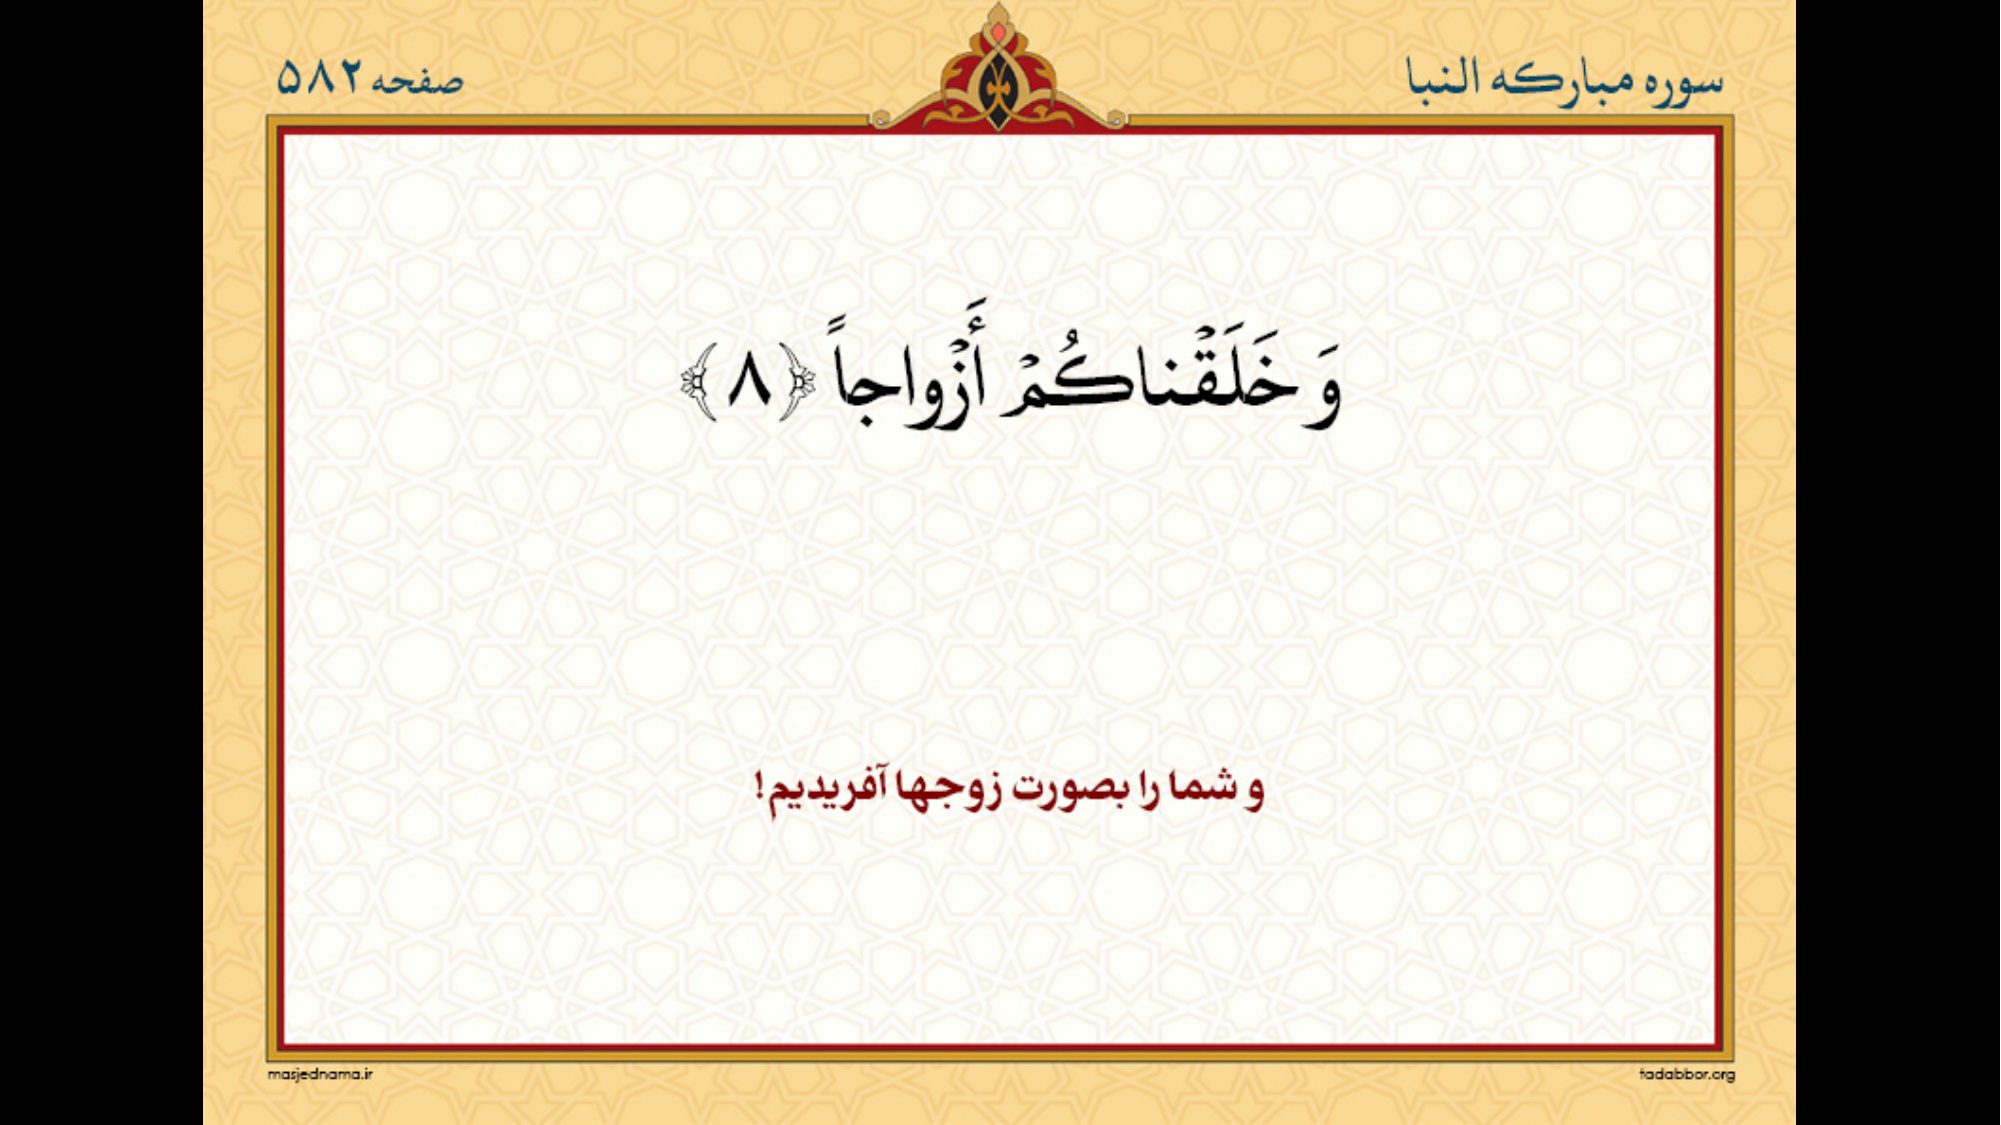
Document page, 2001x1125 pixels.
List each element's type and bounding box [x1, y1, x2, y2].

picture [203, 0, 1796, 1125]
